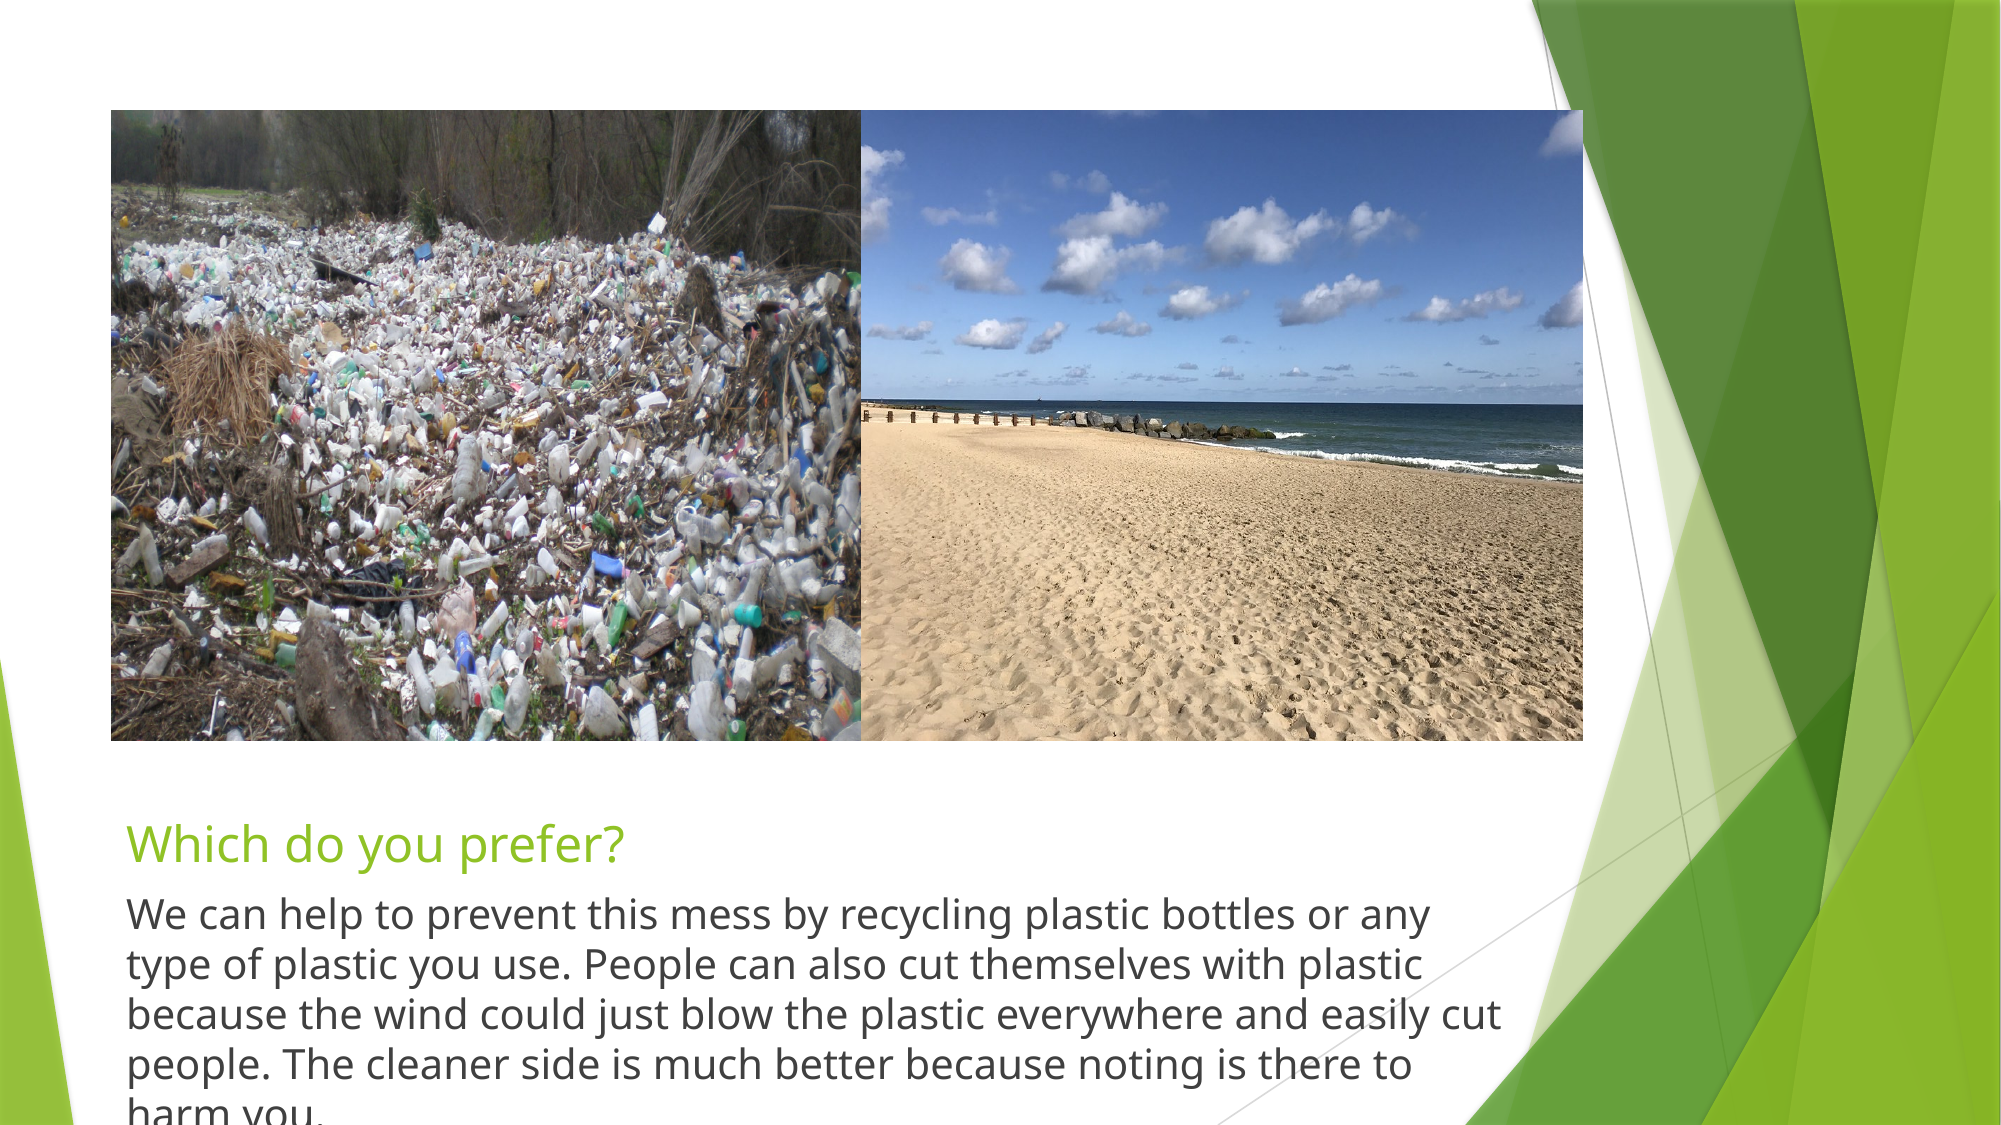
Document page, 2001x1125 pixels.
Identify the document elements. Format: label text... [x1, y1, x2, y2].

list We can help to prevent this mess by recycling plastic bottles or any type of plastic you use. People can also cut themselves with plastic because the wind could just blow the plastic everywhere and easily cut people. The cleaner side is much better because noting is there to harm you. [111, 880, 1522, 991]
title Which do you prefer? [111, 787, 1522, 880]
picture [110, 109, 1583, 742]
